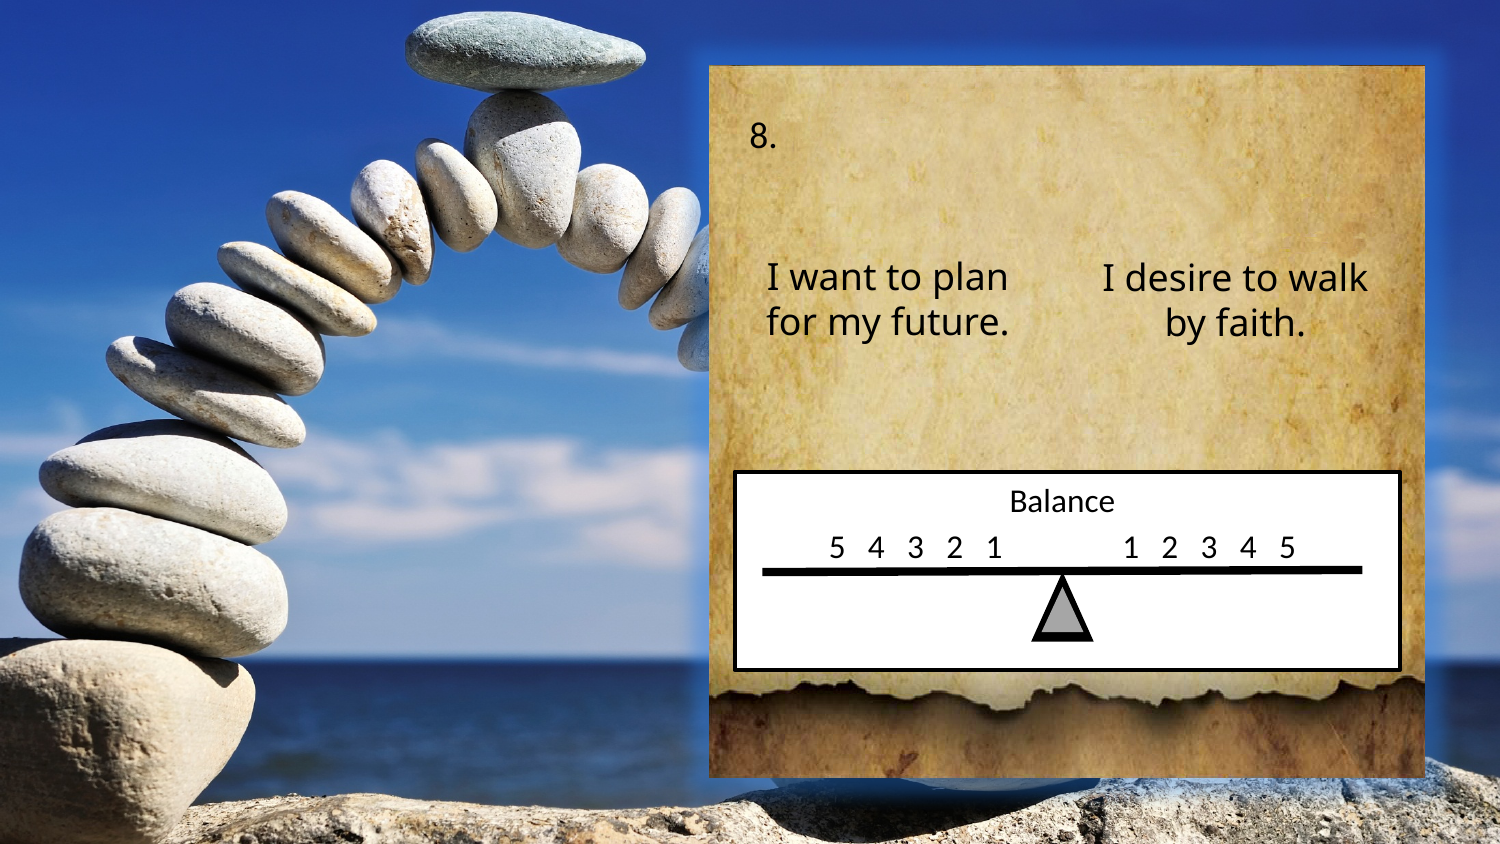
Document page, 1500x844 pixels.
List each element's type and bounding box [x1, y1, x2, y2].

text_box [762, 569, 1363, 573]
picture [0, 0, 1500, 844]
